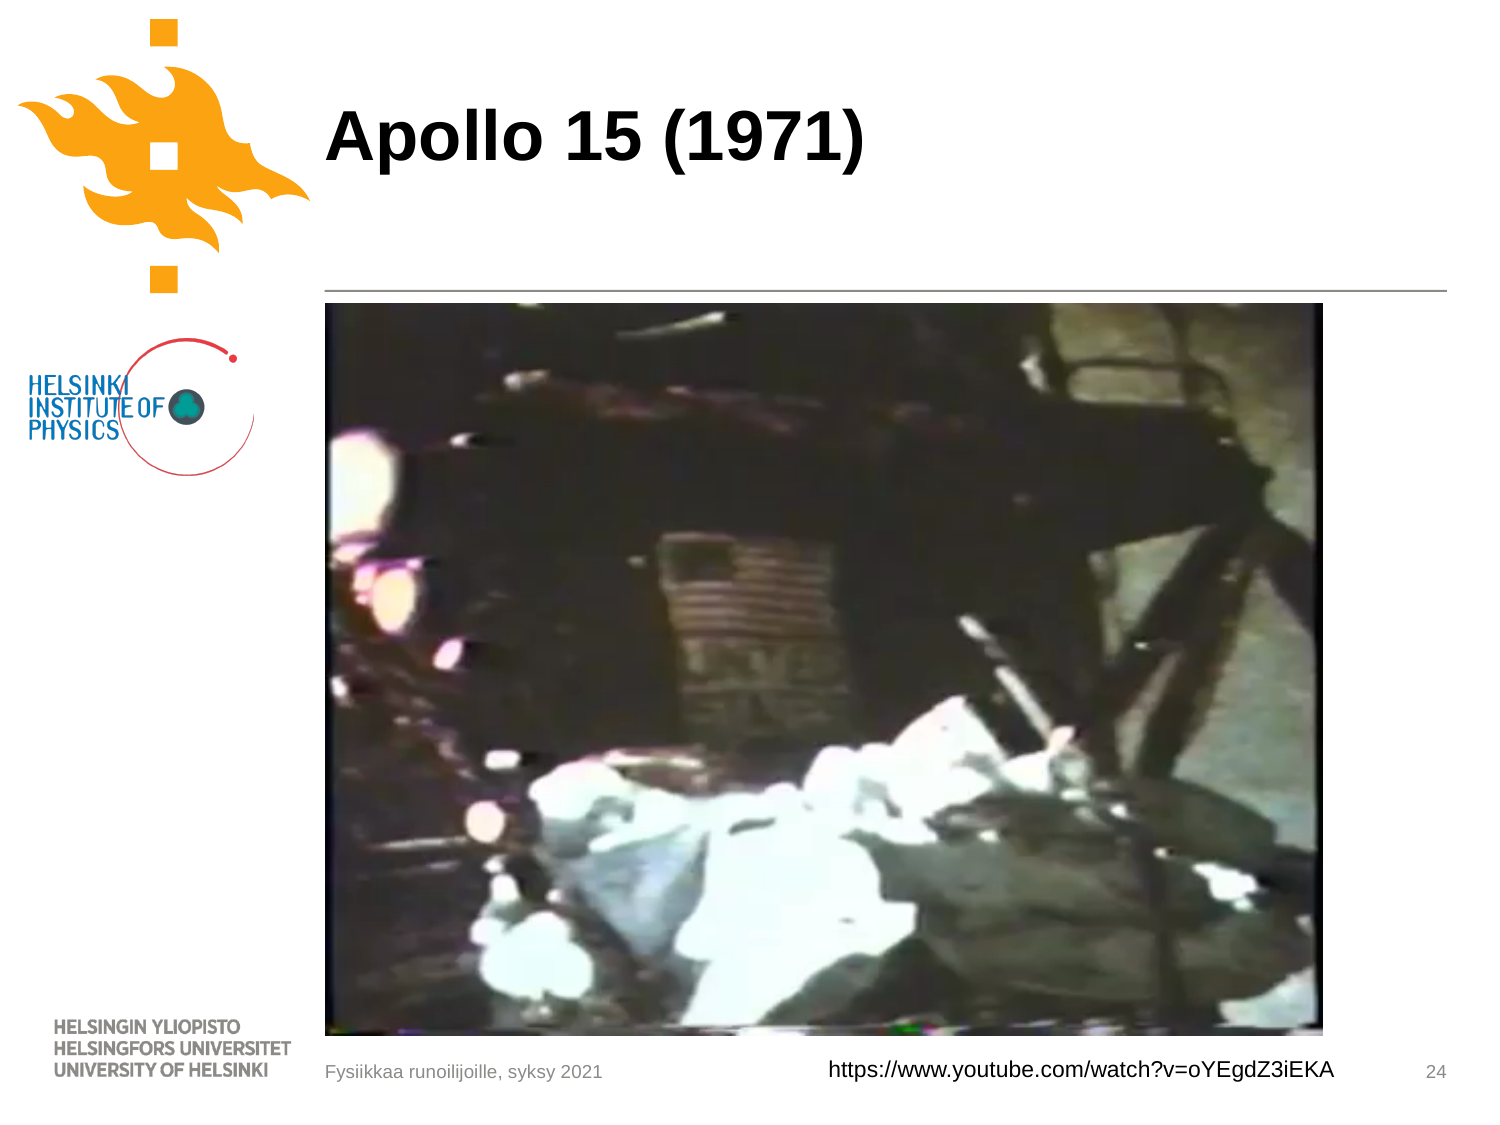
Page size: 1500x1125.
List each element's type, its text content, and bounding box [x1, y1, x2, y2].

text_box https://www.youtube.com/watch?v=oYEgdZ3iEKA [813, 1046, 1369, 1089]
slide_number 24 [1376, 1011, 1447, 1083]
picture [53, 1017, 292, 1079]
footer Fysiikkaa runoilijoille, syksy 2021 [324, 1043, 1069, 1083]
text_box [324, 302, 1324, 1037]
title Apollo 15 (1971) [324, 90, 1447, 279]
